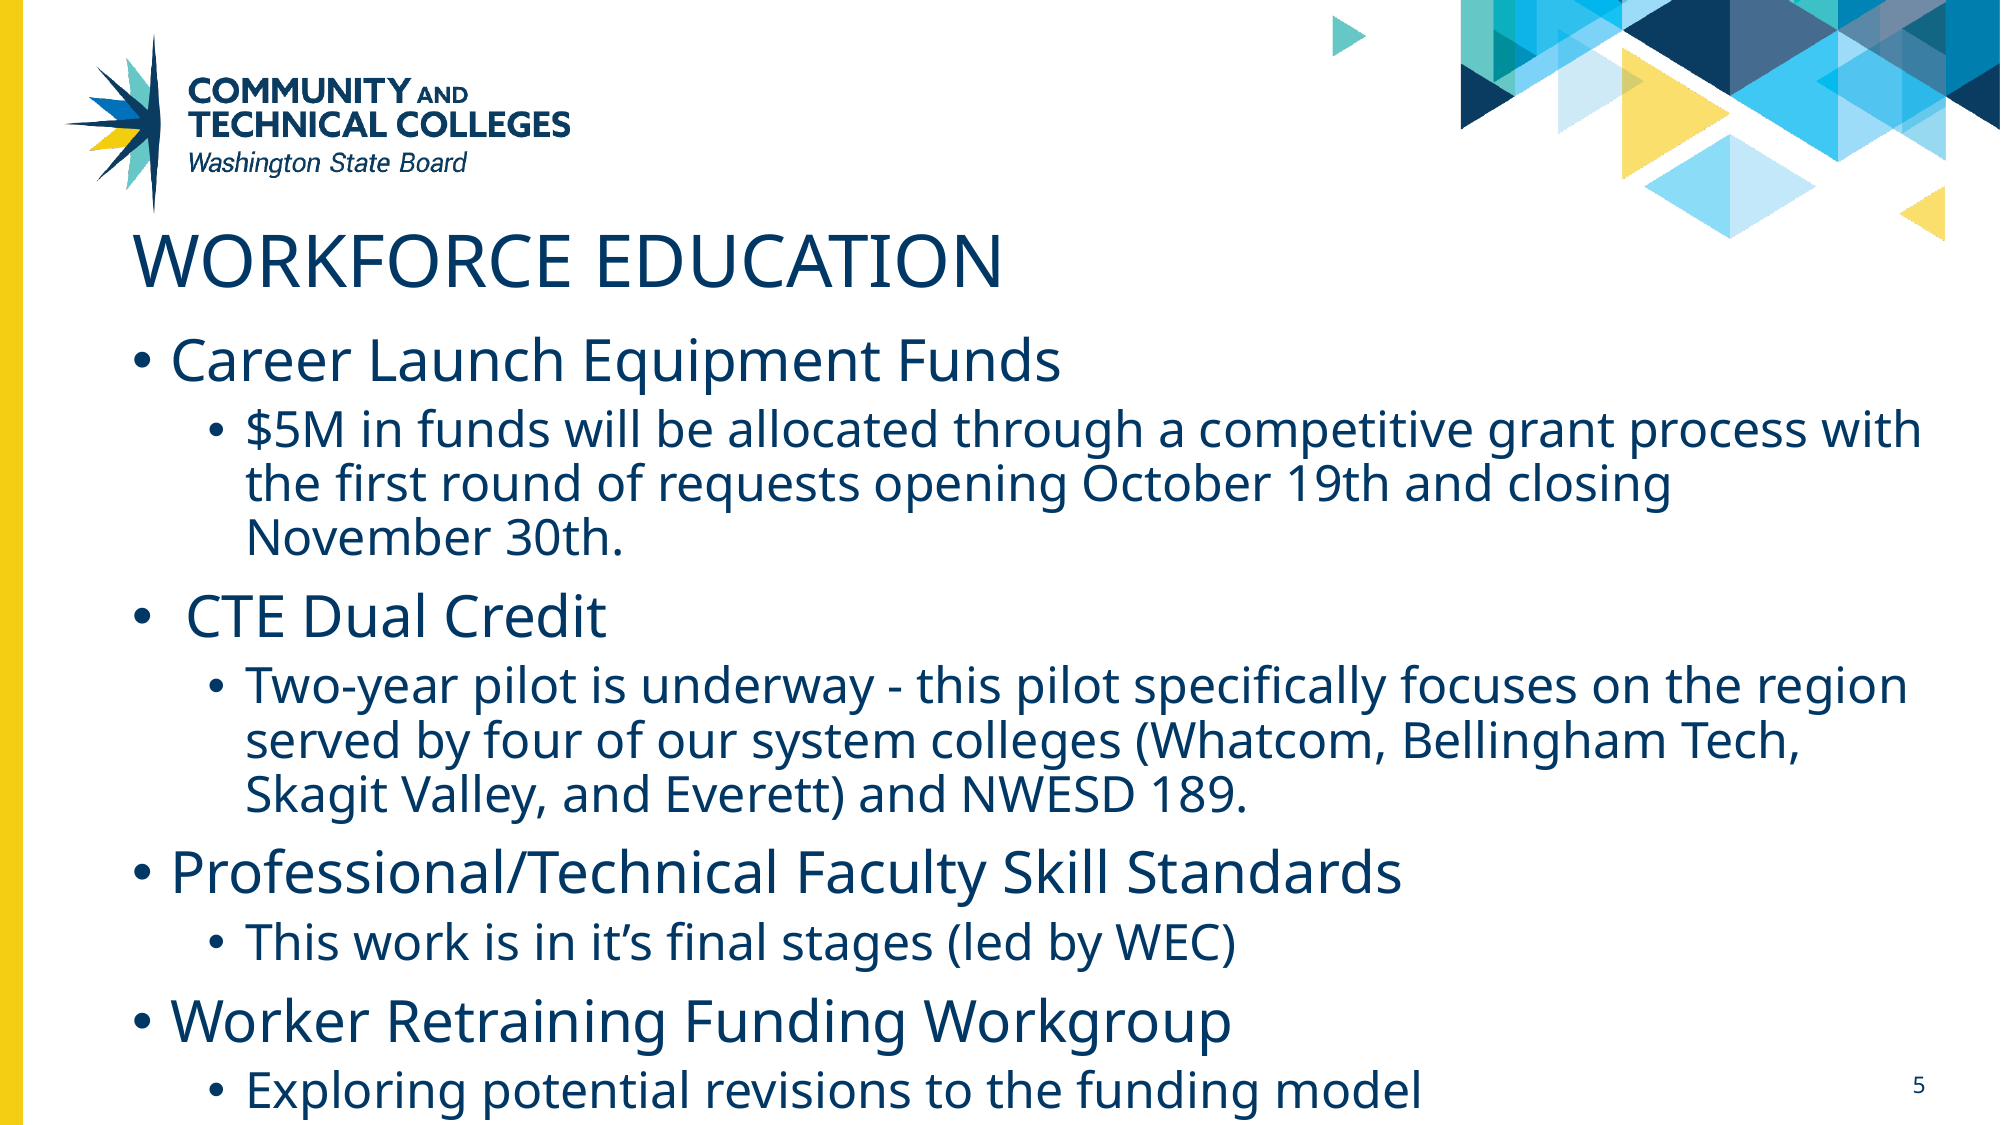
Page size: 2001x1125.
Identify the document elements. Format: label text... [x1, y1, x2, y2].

list Career Launch Equipment Funds $5M in funds will be allocated through a competitive grant process with the first round of requests opening October 19th and closing November 30th. CTE Dual Credit Two-year pilot is underway - this pilot specifically focuses on the region served by four of our system colleges (Whatcom, Bellingham Tech, Skagit Valley, and Everett) and NWESD 189. Professional/Technical Faculty Skill Standards This work is in it’s final stages (led by WEC) Worker Retraining Funding Workgroup Exploring potential revisions to the funding model [117, 323, 1941, 941]
title WORKFORCE EDUCATION [117, 216, 1941, 323]
picture [64, 33, 570, 214]
slide_number ‹#› [1838, 1063, 1941, 1103]
picture [1332, 0, 2000, 241]
